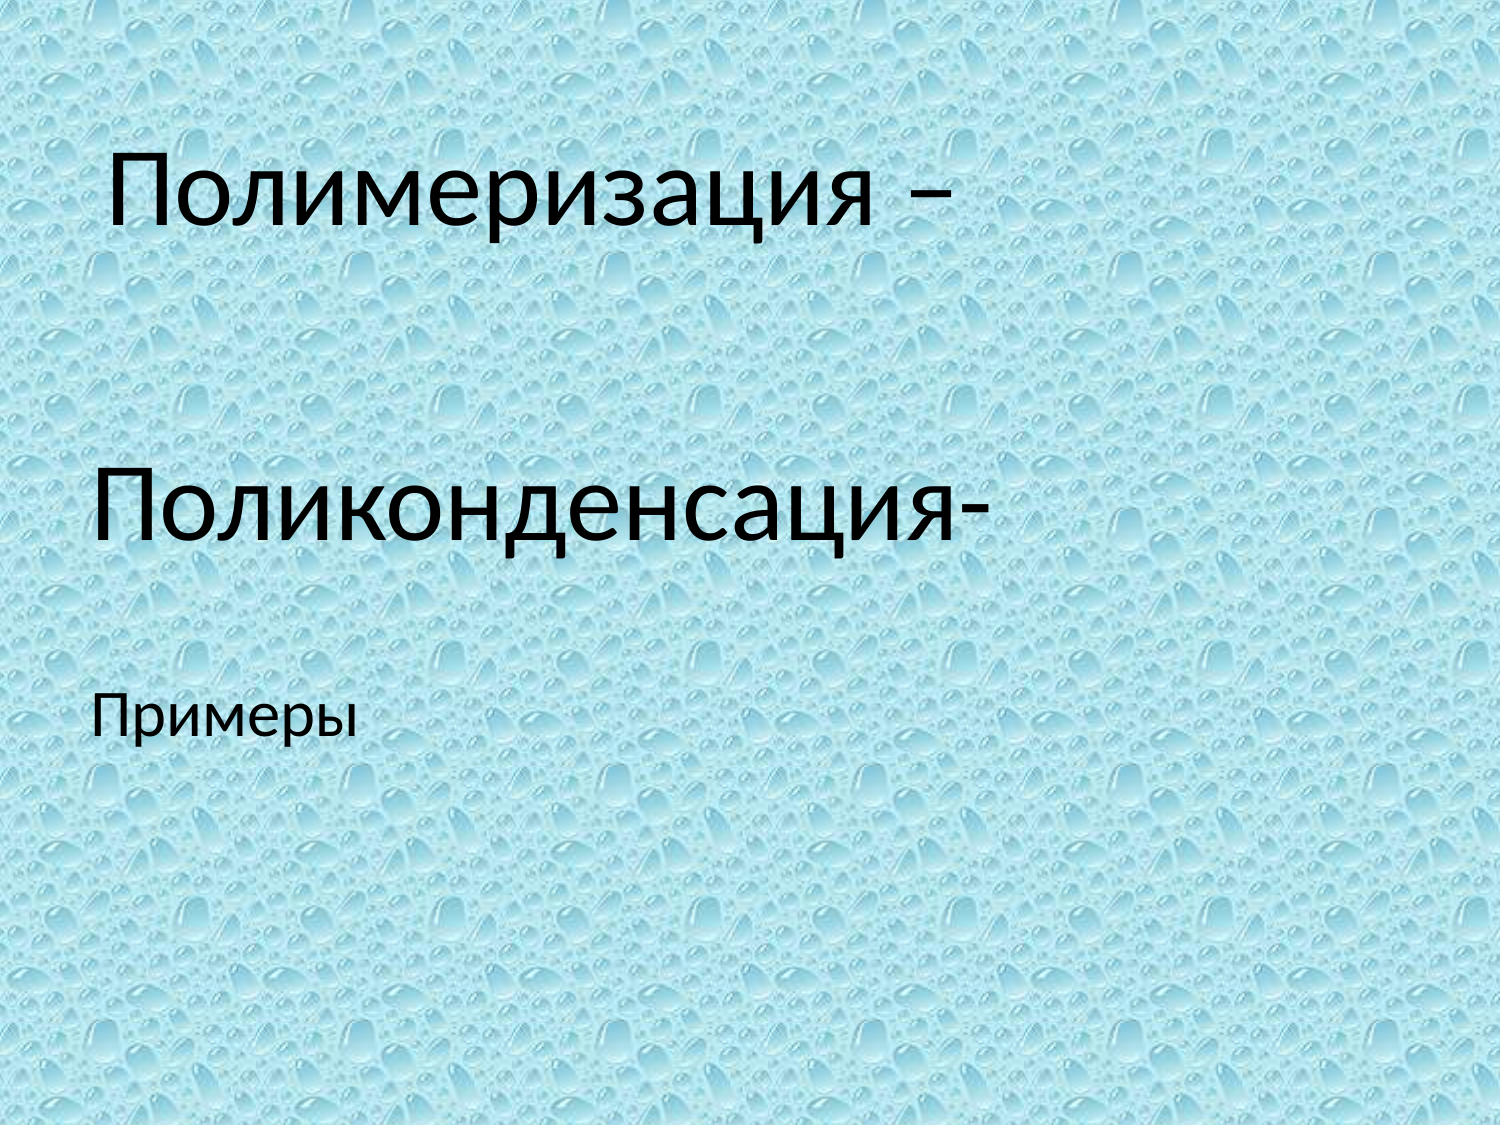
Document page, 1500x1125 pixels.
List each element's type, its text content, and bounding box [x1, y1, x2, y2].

picture [0, 0, 1500, 1125]
list Полимеризация – Поликонденсация- Примеры [75, 105, 1425, 1005]
